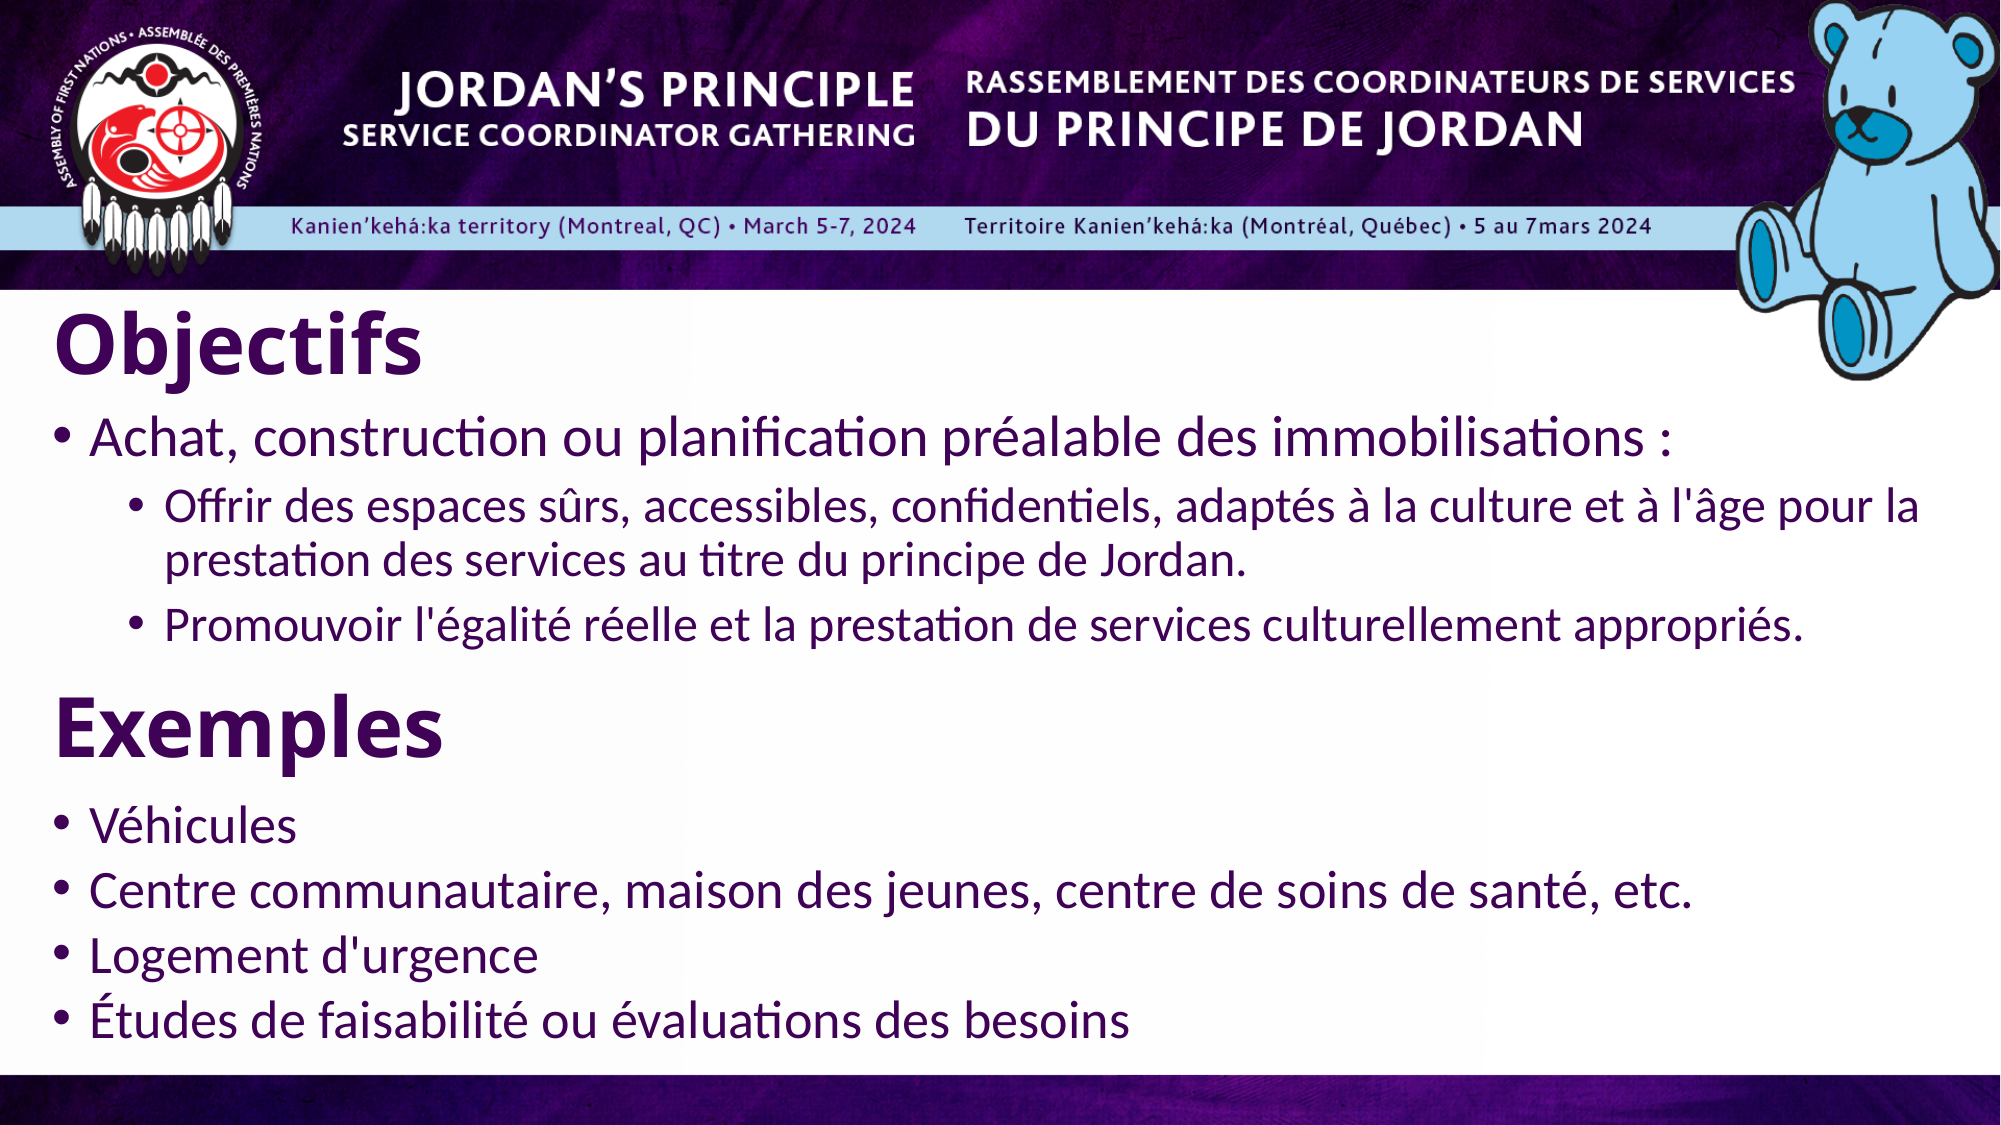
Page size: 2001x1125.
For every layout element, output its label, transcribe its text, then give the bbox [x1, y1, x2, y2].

list Achat, construction ou planification préalable des immobilisations : Offrir des espaces sûrs, accessibles, confidentiels, adaptés à la culture et à l'âge pour la prestation des services au titre du principe de Jordan. Promouvoir l'égalité réelle et la prestation de services culturellement appropriés. [37, 399, 1963, 678]
text_box Véhicules Centre communautaire, maison des jeunes, centre de soins de santé, etc. Logement d'urgence Études de faisabilité ou évaluations des besoins [37, 782, 1963, 1061]
text_box Exemples [37, 677, 1896, 782]
picture [0, 0, 2001, 1125]
title Objectifs [37, 294, 1896, 399]
